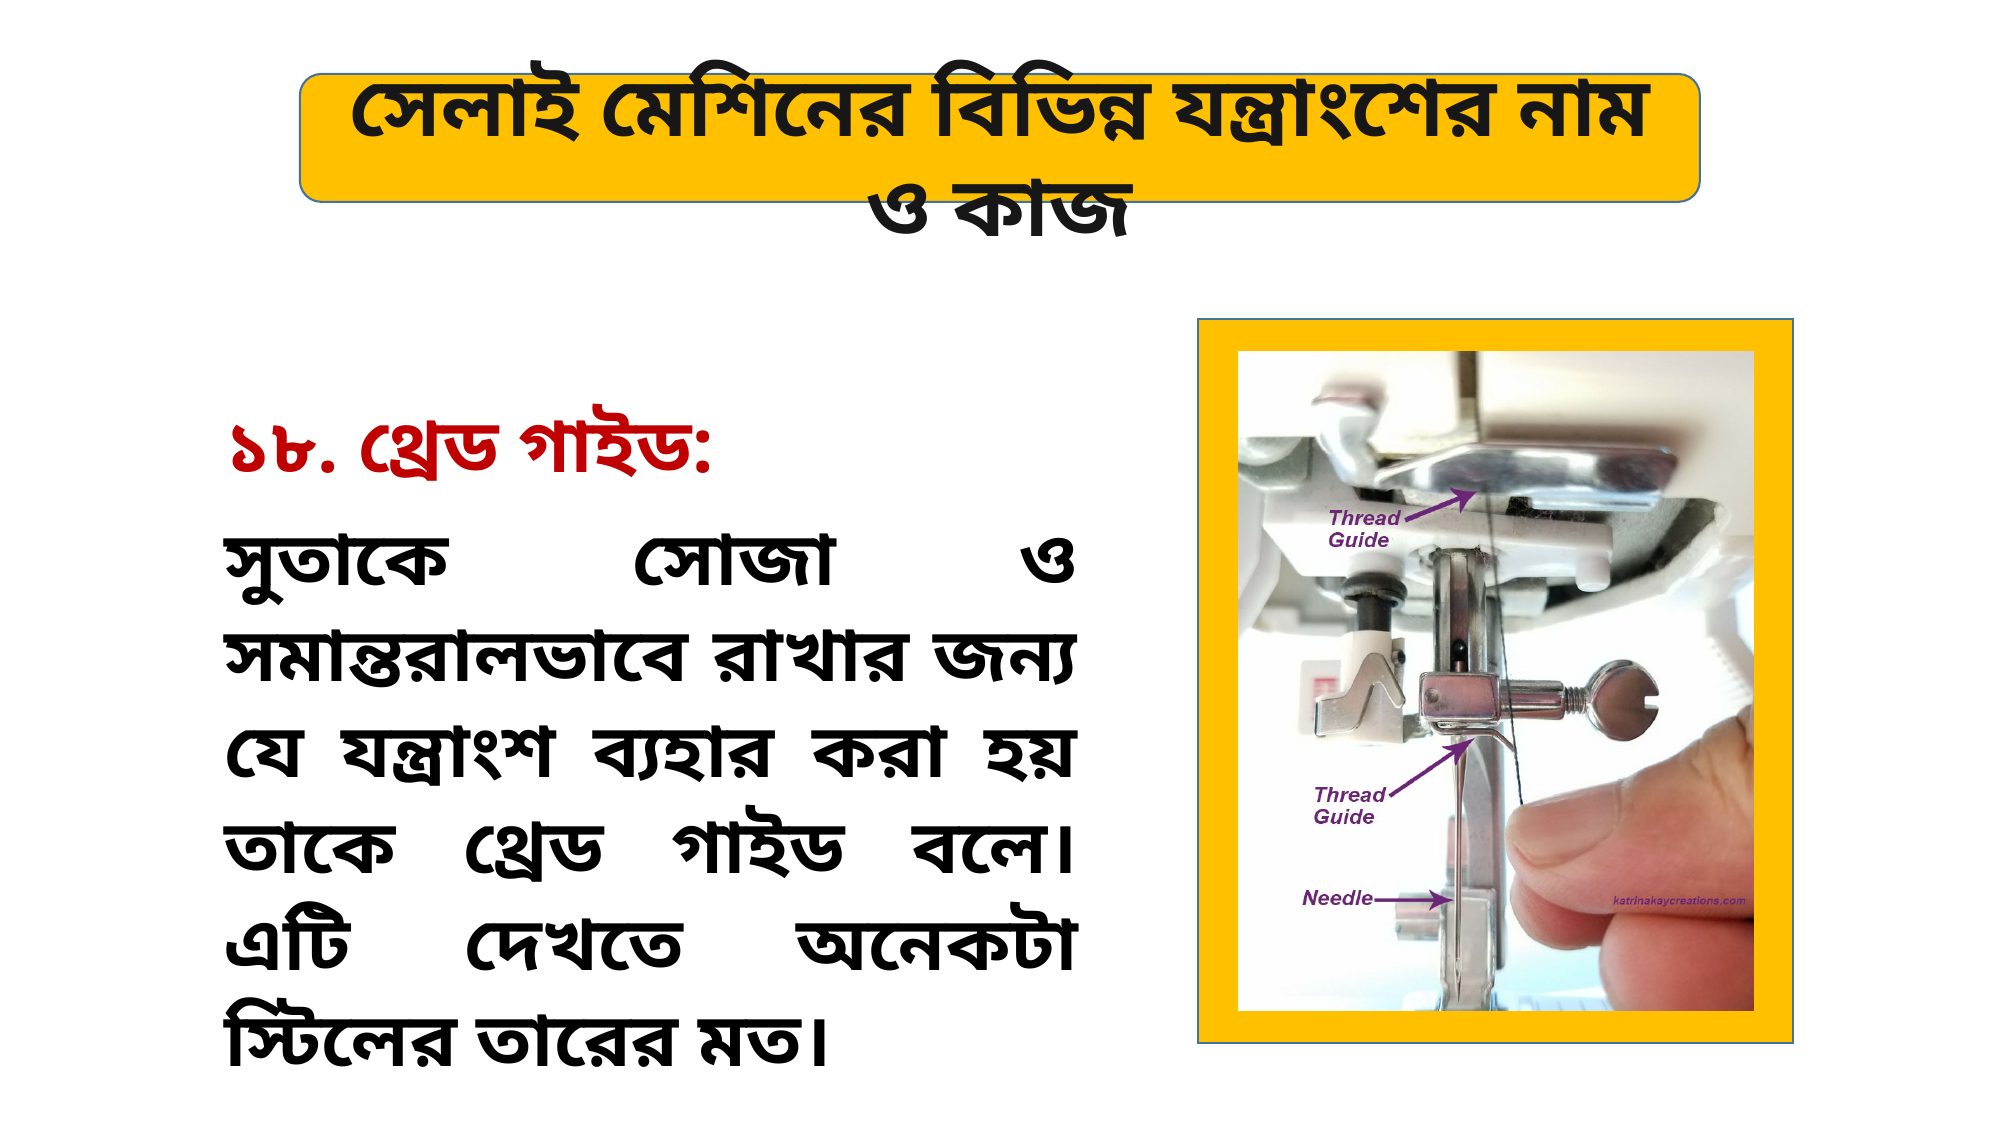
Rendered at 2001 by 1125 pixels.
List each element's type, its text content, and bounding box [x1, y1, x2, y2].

text_box [1197, 318, 1794, 1044]
picture [1238, 351, 1754, 1011]
text_box সেলাই মেশিনের বিভিন্ন যন্ত্রাংশের নাম ও কাজ [298, 72, 1701, 203]
text_box ১৮. থ্রেড গাইড: সুতাকে সোজা ও সমান্তরালভাবে রাখার জন্য যে যন্ত্রাংশ ব্যহার করা হয় তাকে থ্রেড গাইড বলে। এটি দেখতে অনেকটা স্টিলের তারের মত। [209, 383, 1093, 1089]
